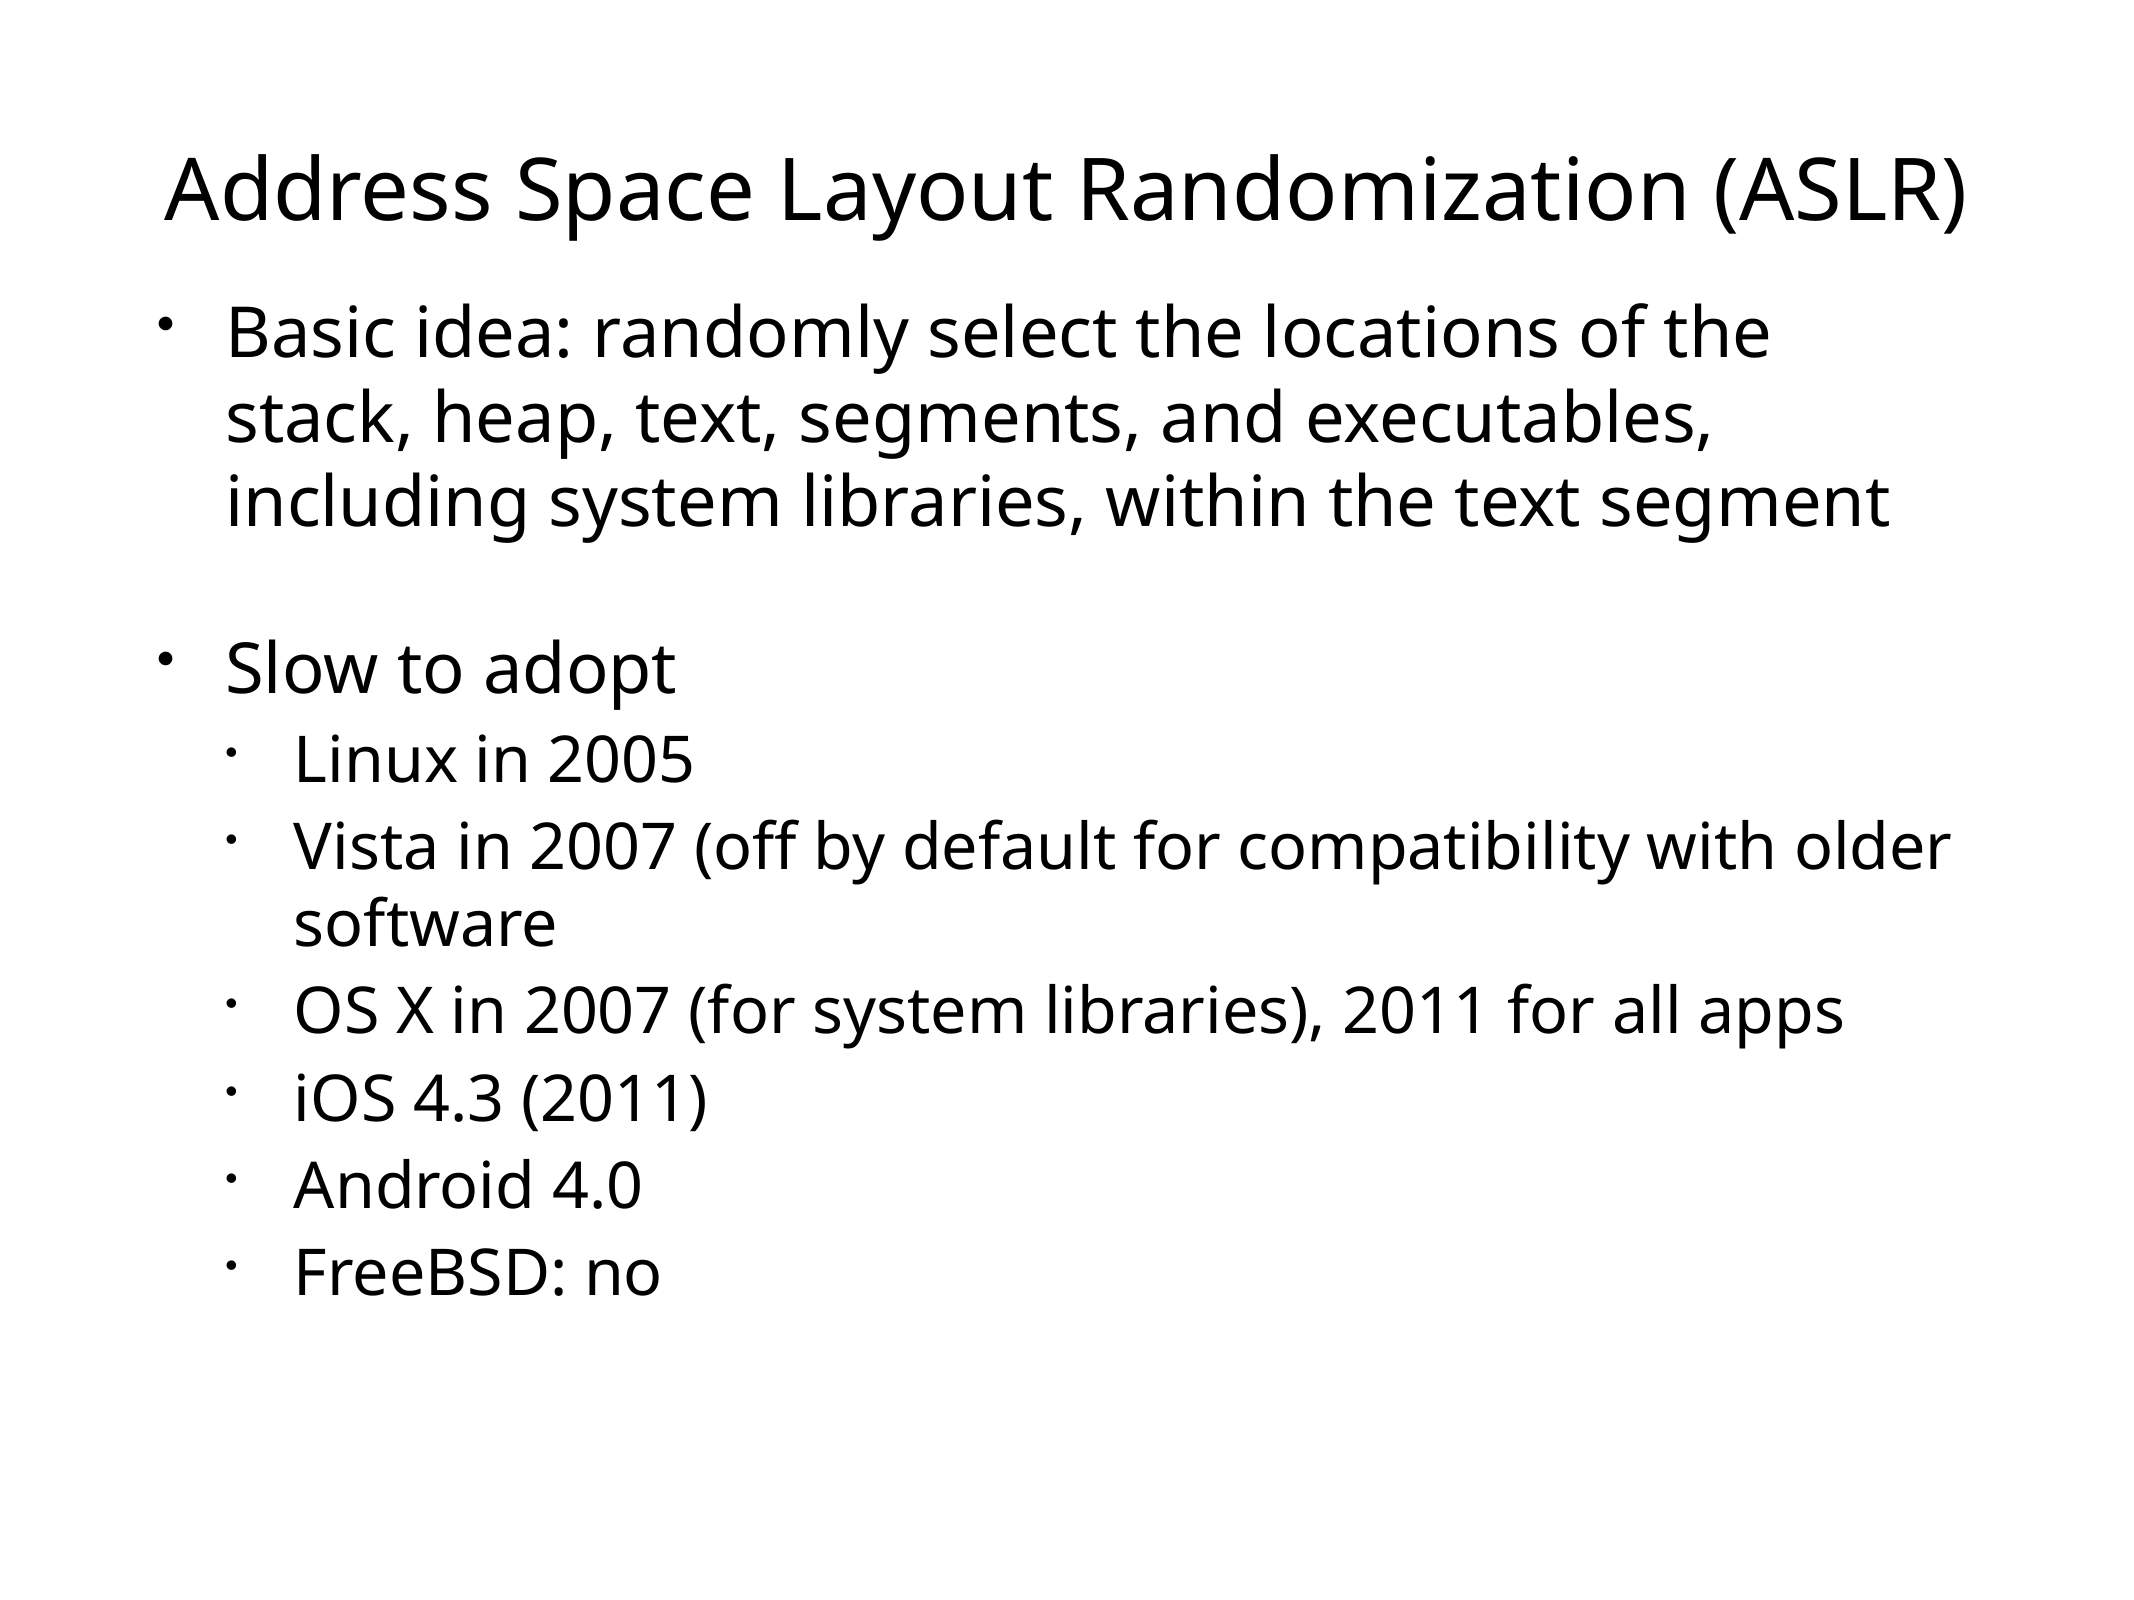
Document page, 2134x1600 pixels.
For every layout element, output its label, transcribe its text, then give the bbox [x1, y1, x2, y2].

list Basic idea: randomly select the locations of the stack, heap, text, segments, and executables, including system libraries, within the text segment Slow to adopt Linux in 2005 Vista in 2007 (off by default for compatibility with older software OS X in 2007 (for system libraries), 2011 for all apps iOS 4.3 (2011) Android 4.0 FreeBSD: no [156, 286, 1979, 1327]
title Address Space Layout Randomization (ASLR) [155, 72, 1978, 300]
